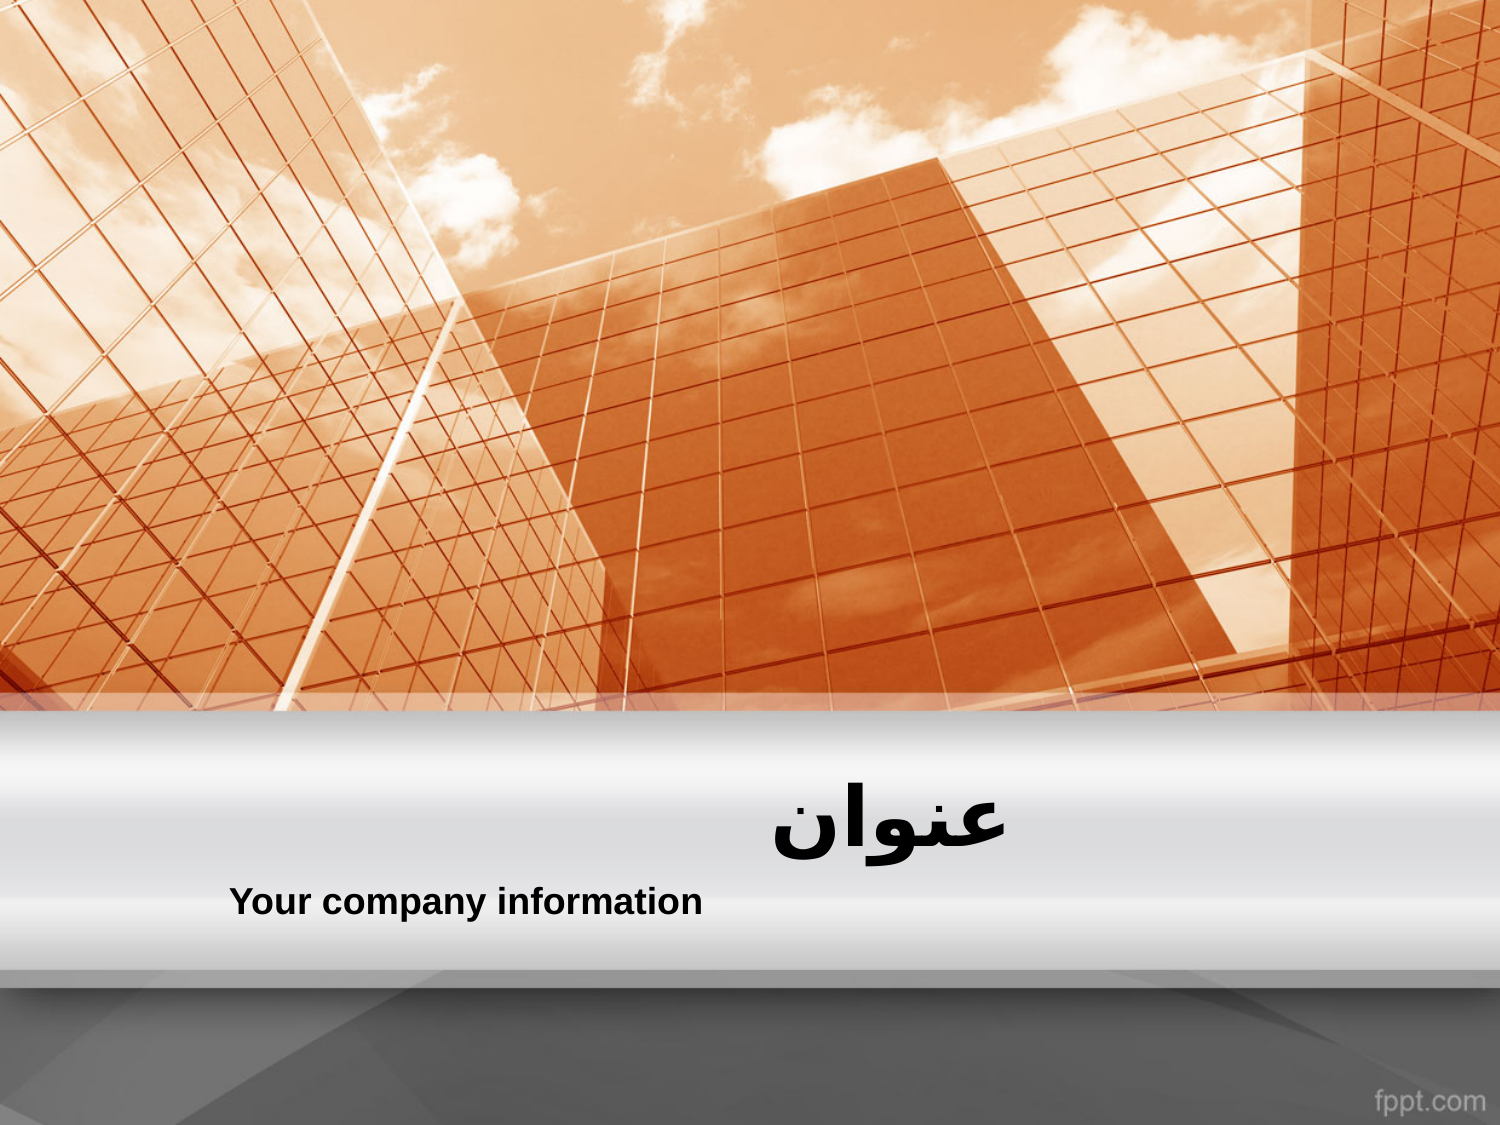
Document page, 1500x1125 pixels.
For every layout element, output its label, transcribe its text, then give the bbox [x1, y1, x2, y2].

text_box Your company information [41, 858, 892, 941]
title عنوان [492, 768, 1291, 859]
picture [0, 0, 1500, 1125]
